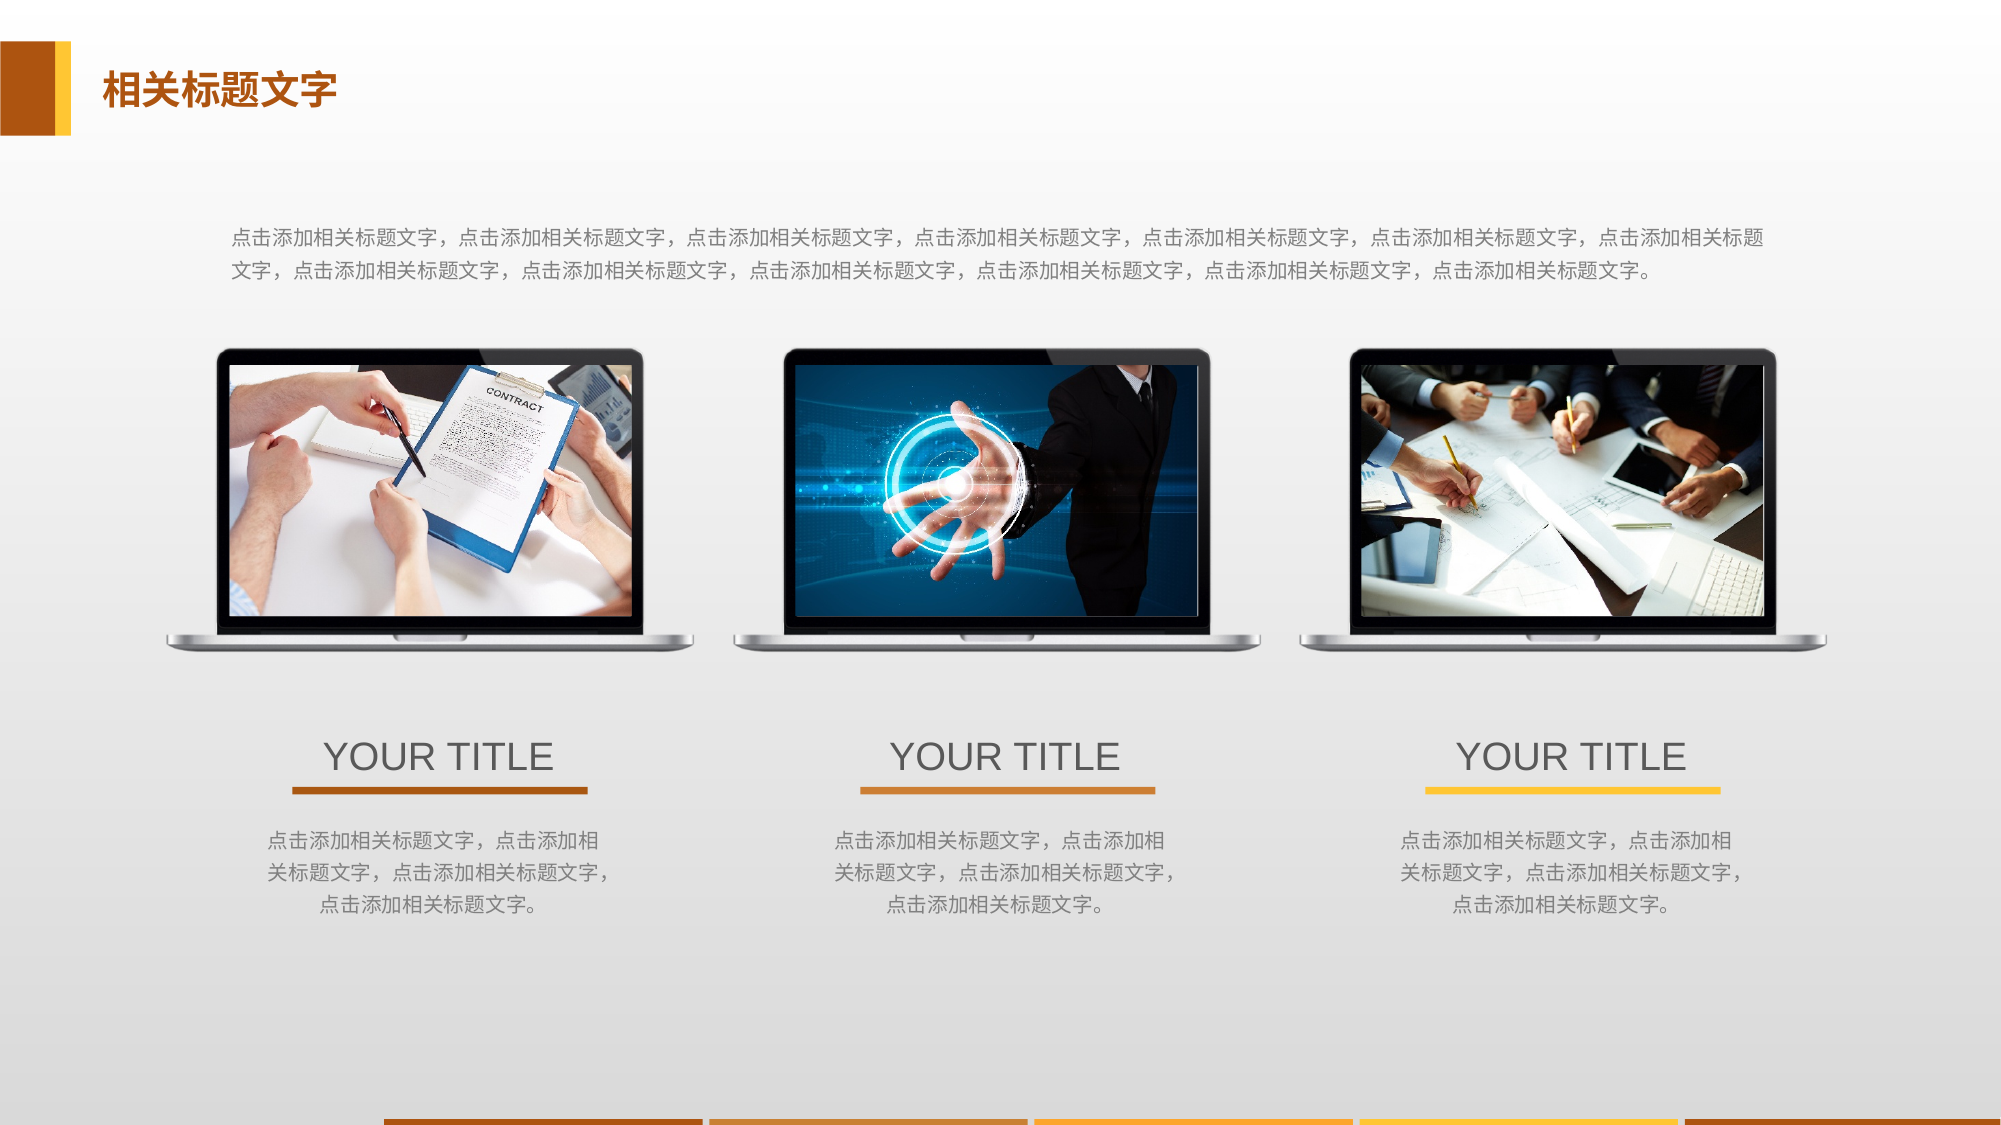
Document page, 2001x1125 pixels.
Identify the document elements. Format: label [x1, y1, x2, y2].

text_box [0, 41, 2001, 1125]
